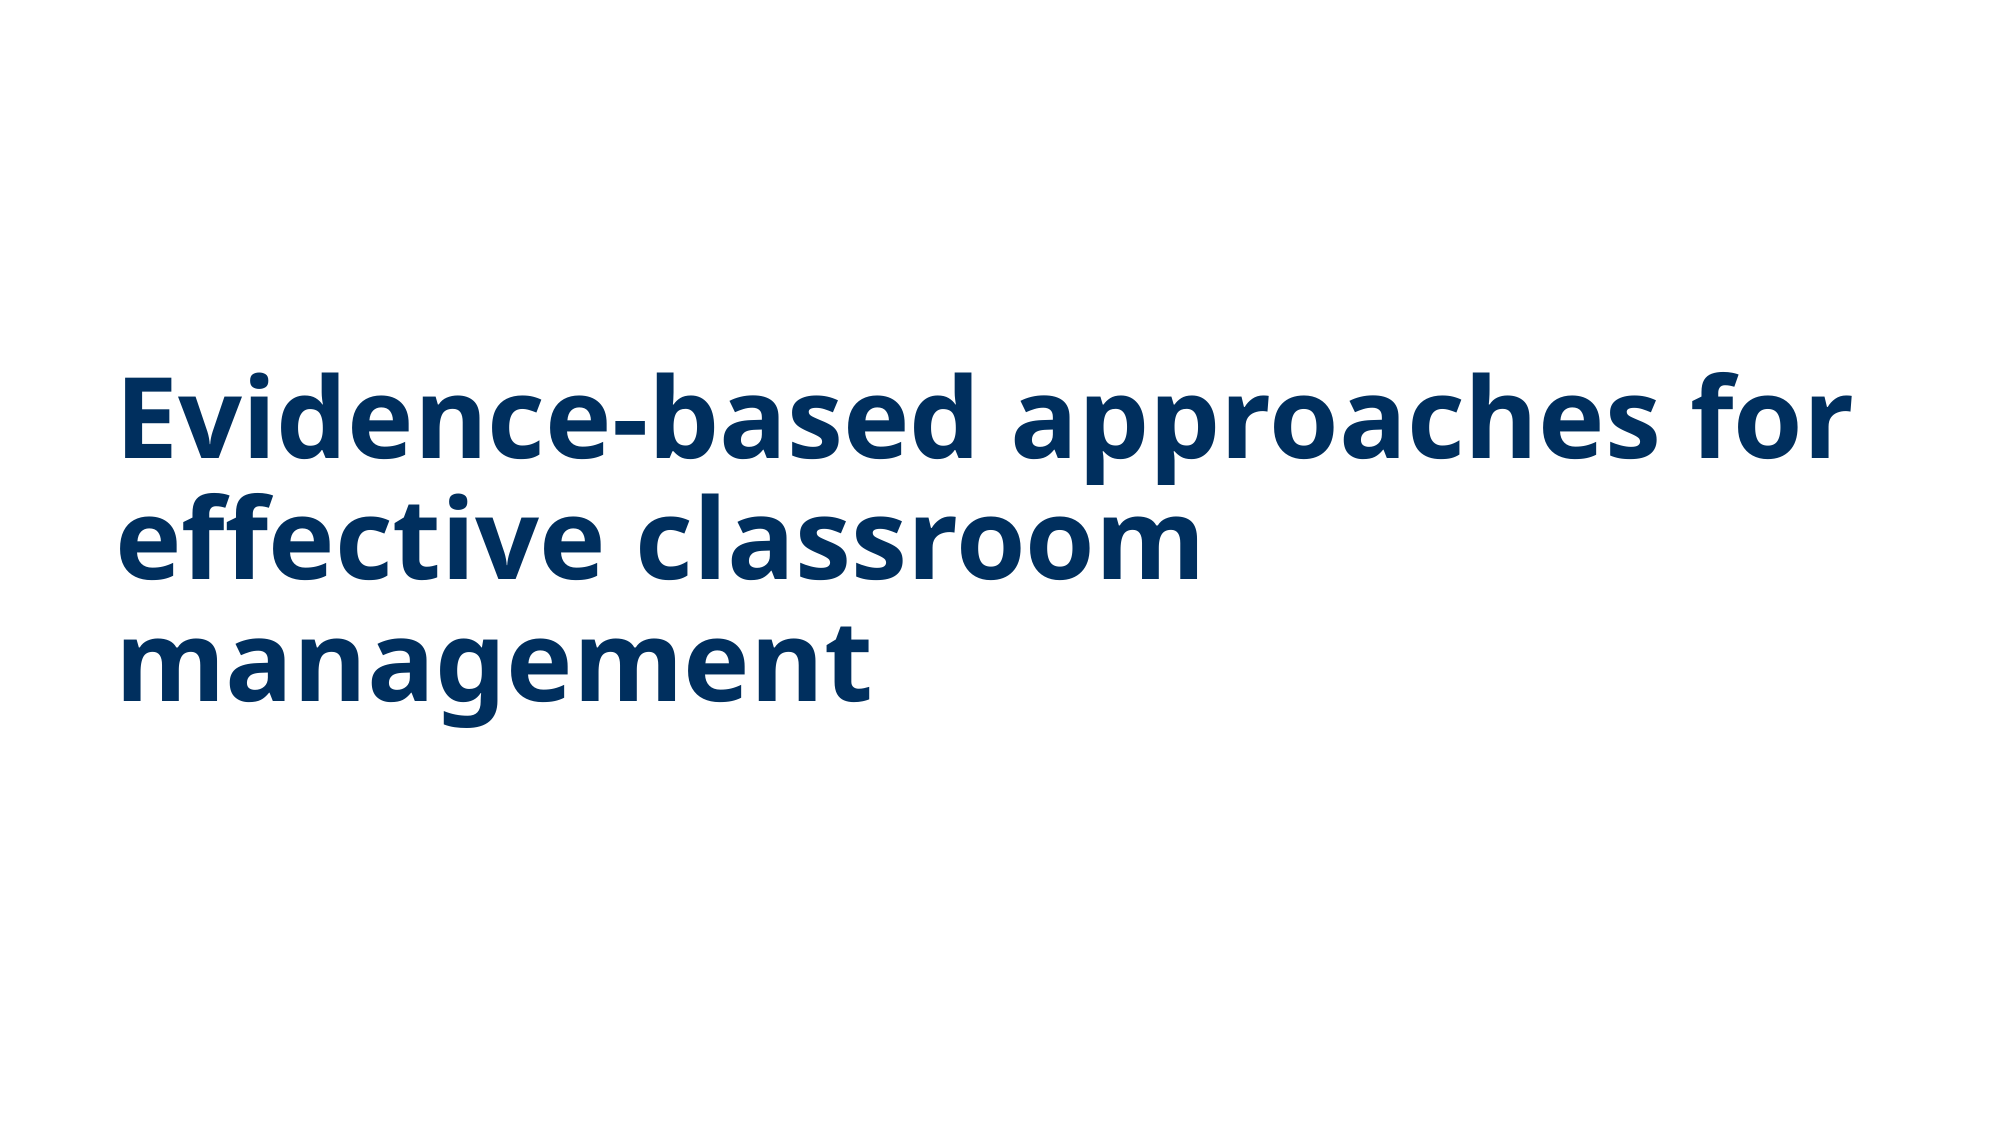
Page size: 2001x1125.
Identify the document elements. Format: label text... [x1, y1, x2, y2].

title Evidence-based approaches for effective classroom management [100, 86, 1896, 1001]
